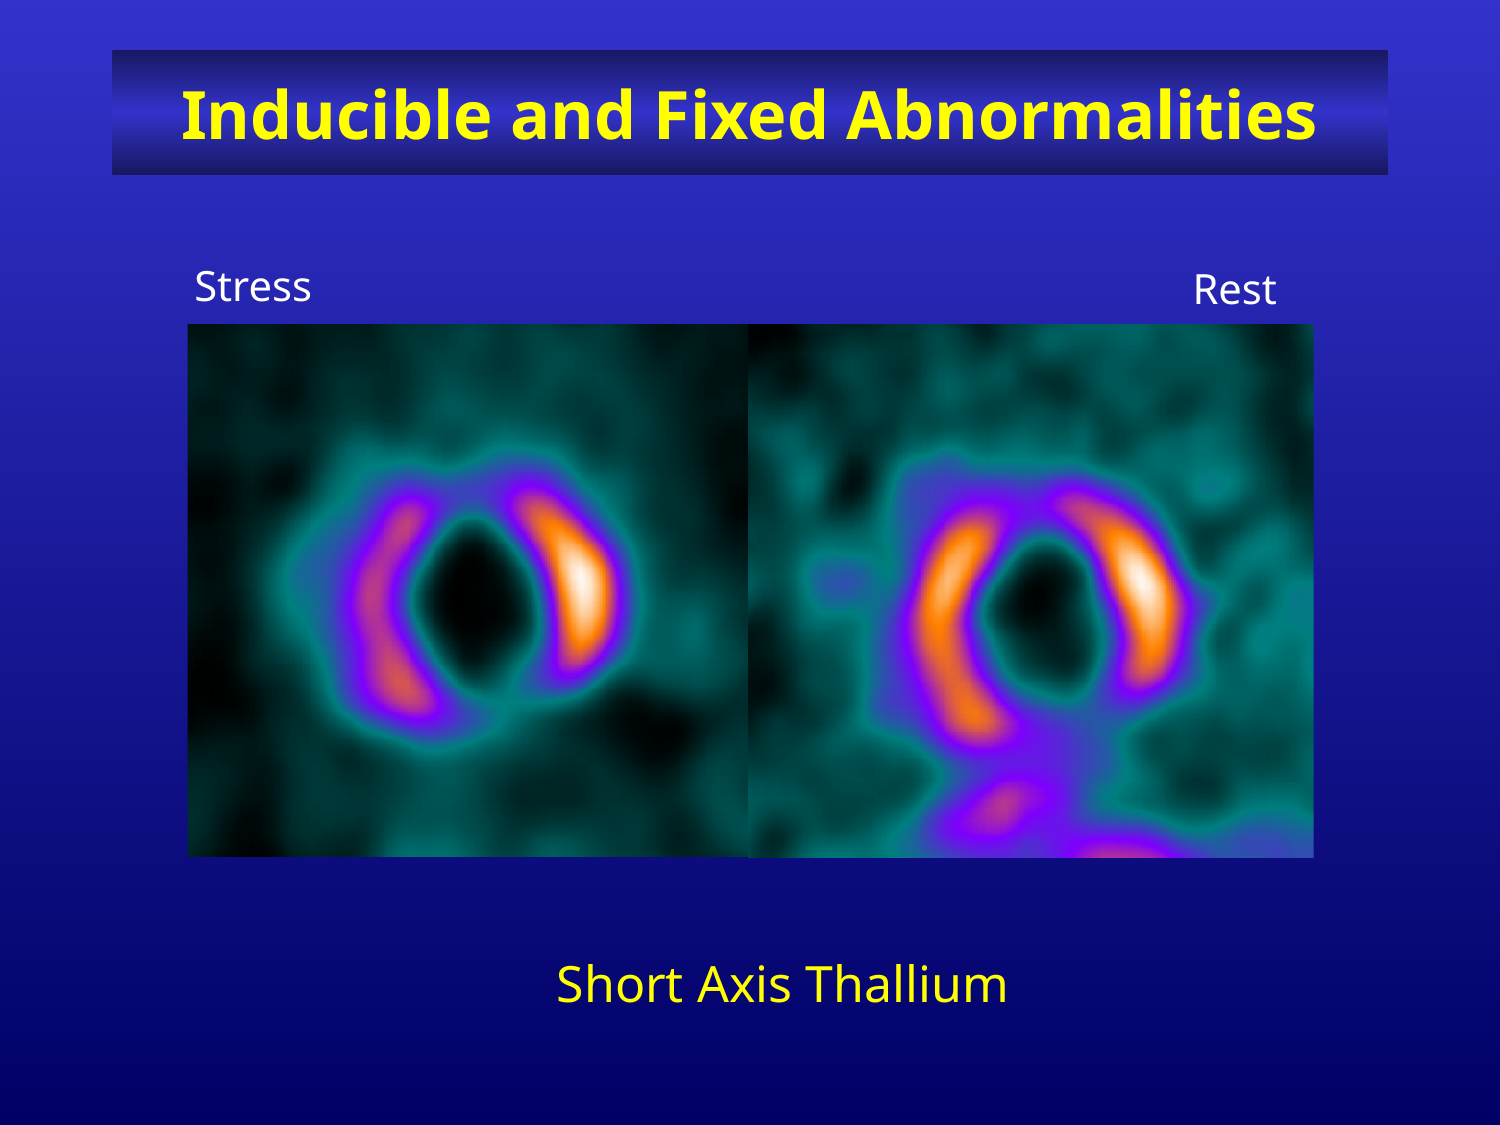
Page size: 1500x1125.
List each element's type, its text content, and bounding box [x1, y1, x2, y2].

text_box Stress [179, 252, 328, 318]
text_box Short Axis Thallium [541, 945, 1025, 1020]
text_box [187, 324, 1314, 858]
text_box Rest [1177, 255, 1292, 321]
title Inducible and Fixed Abnormalities [112, 49, 1388, 176]
